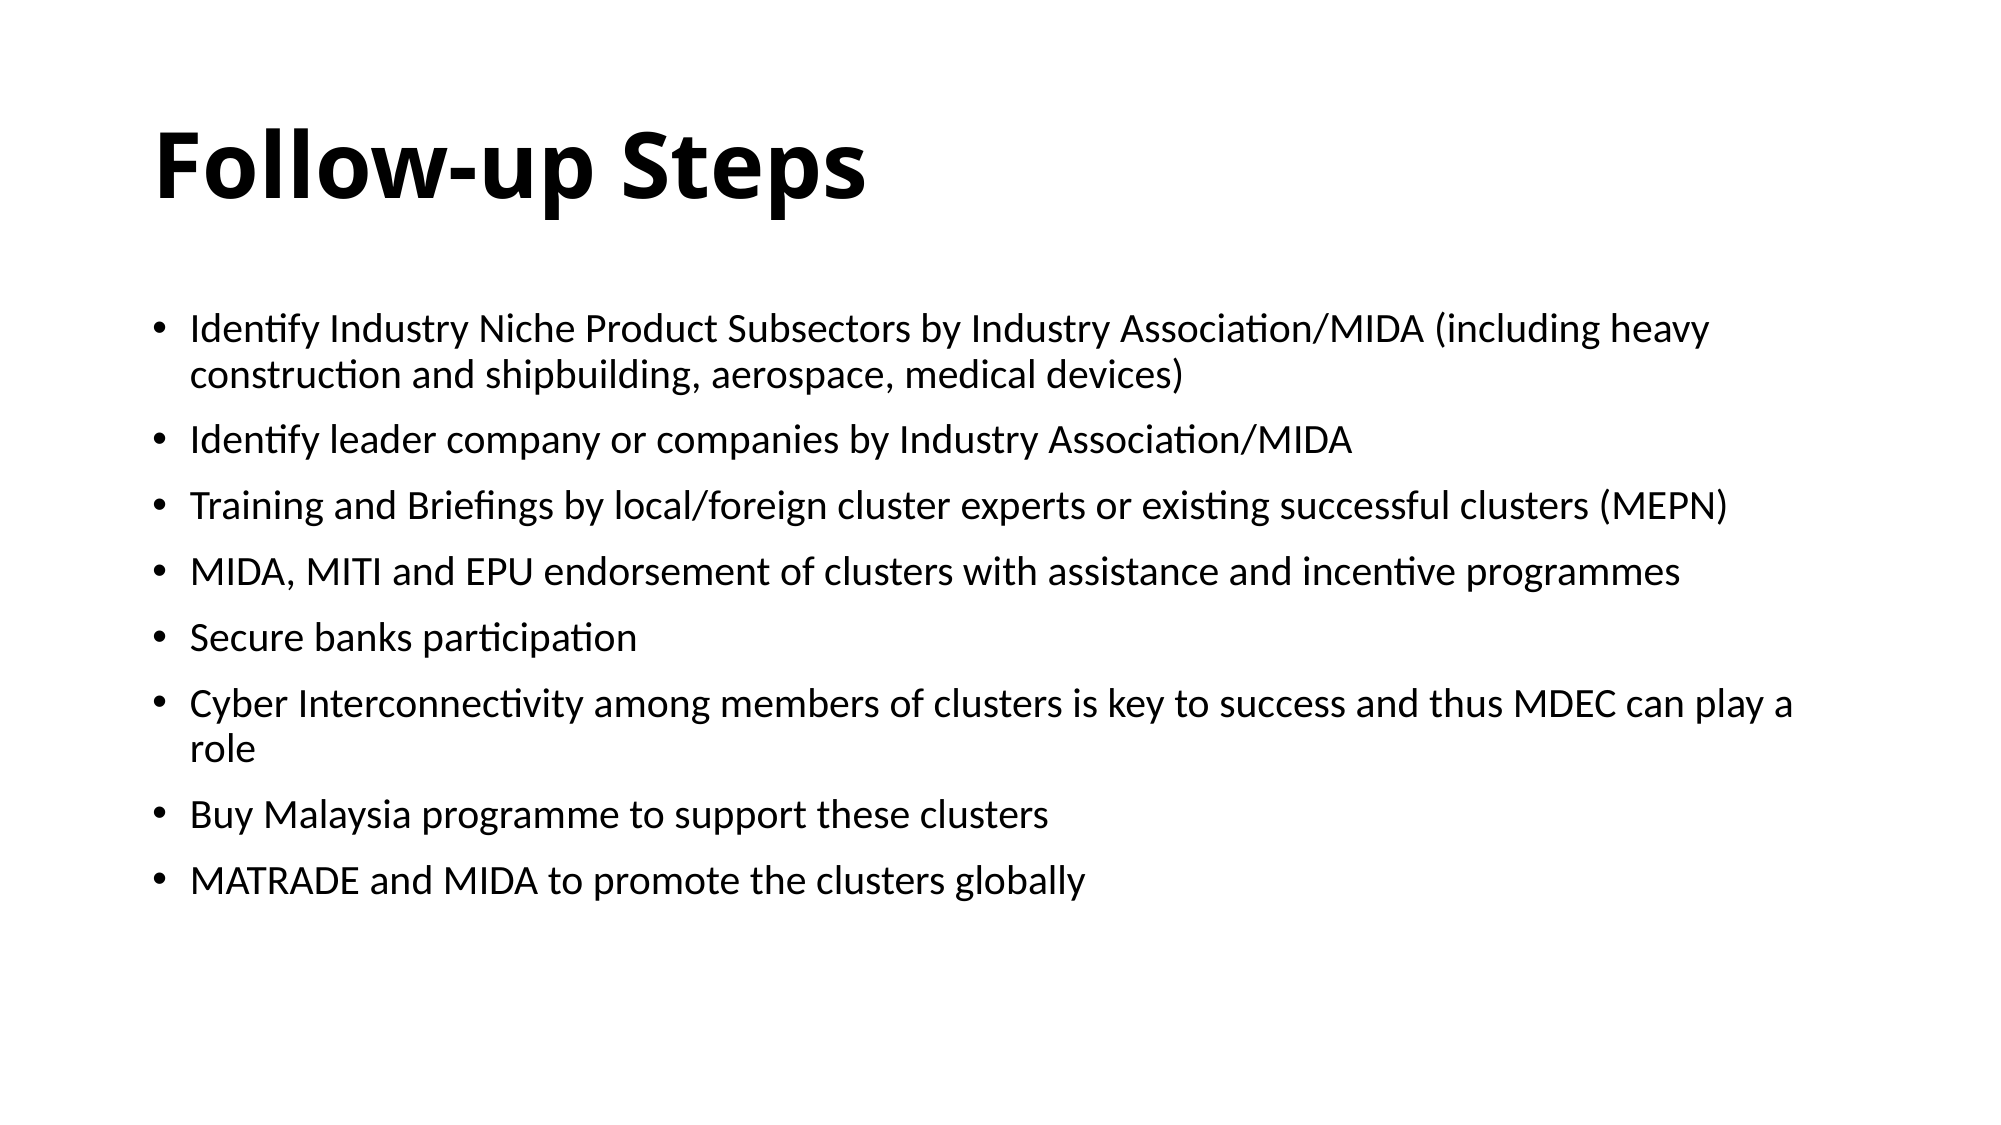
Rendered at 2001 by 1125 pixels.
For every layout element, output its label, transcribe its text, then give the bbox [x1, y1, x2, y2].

list Identify Industry Niche Product Subsectors by Industry Association/MIDA (including heavy construction and shipbuilding, aerospace, medical devices) Identify leader company or companies by Industry Association/MIDA Training and Briefings by local/foreign cluster experts or existing successful clusters (MEPN) MIDA, MITI and EPU endorsement of clusters with assistance and incentive programmes Secure banks participation Cyber Interconnectivity among members of clusters is key to success and thus MDEC can play a role Buy Malaysia programme to support these clusters MATRADE and MIDA to promote the clusters globally [137, 299, 1863, 1014]
title Follow-up Steps [137, 59, 1863, 278]
